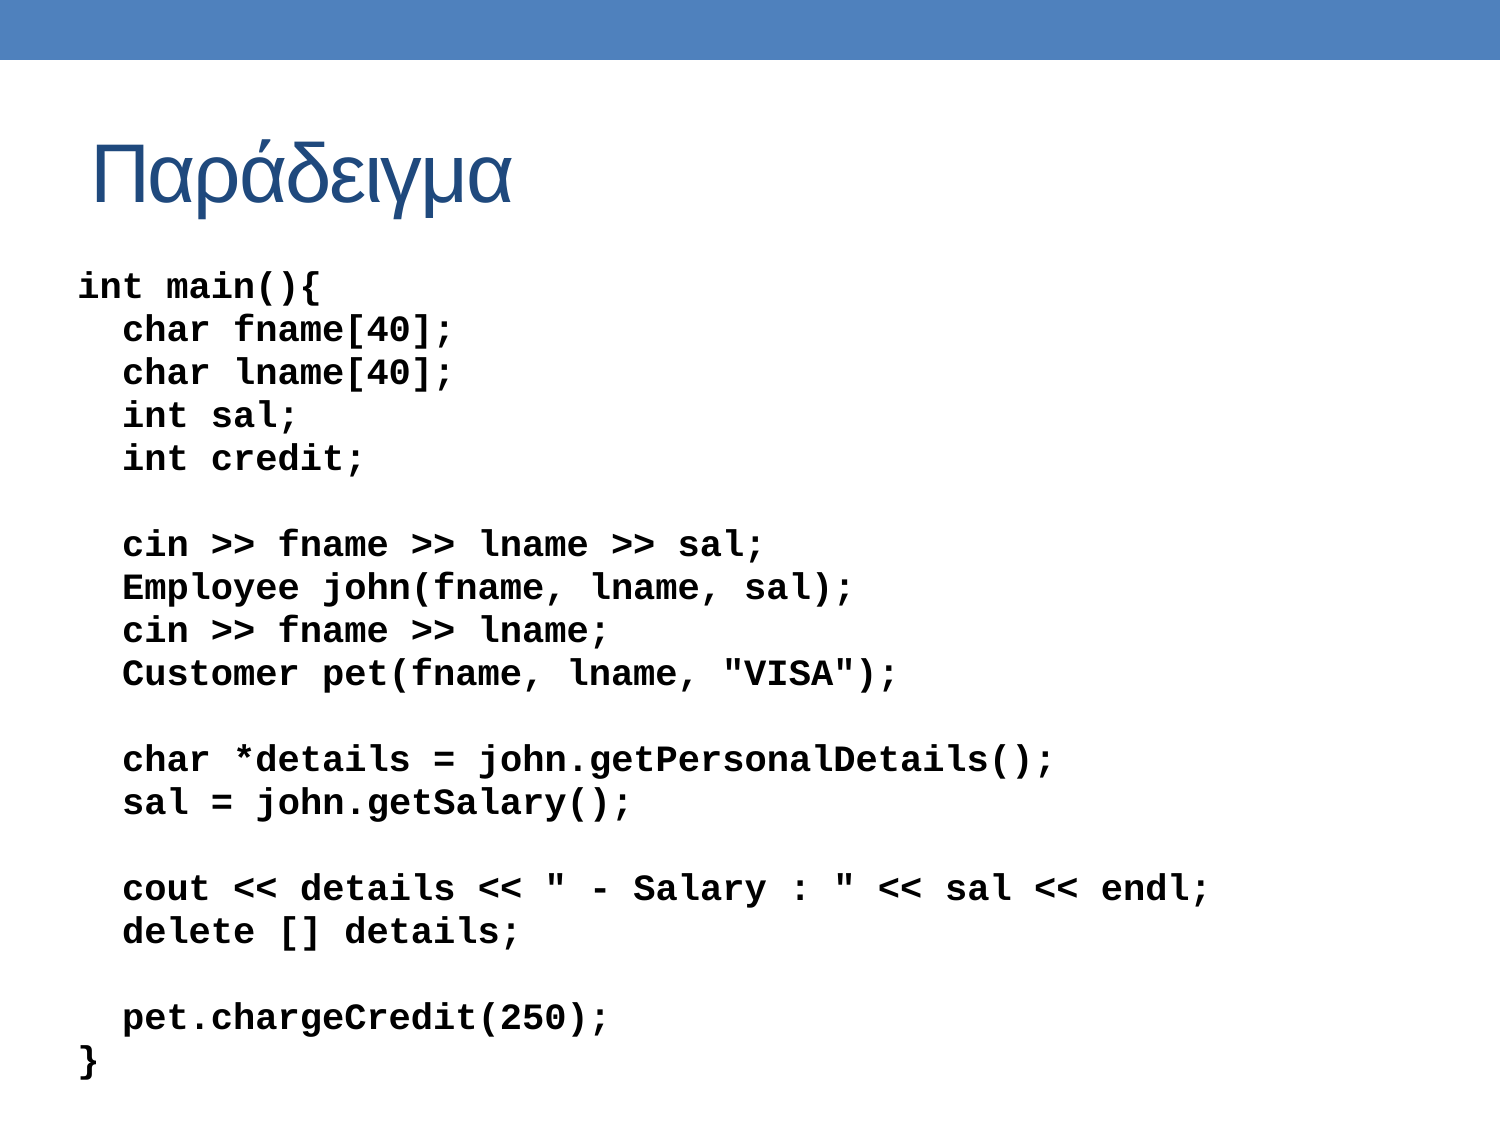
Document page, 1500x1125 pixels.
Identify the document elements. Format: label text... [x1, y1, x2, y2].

title Παράδειγμα [75, 87, 1425, 250]
list int main(){ char fname[40]; char lname[40]; int sal; int credit; cin >> fname >> lname >> sal; Employee john(fname, lname, sal); cin >> fname >> lname; Customer pet(fname, lname, "VISA"); char *details = john.getPersonalDetails(); sal = john.getSalary(); cout << details << " - Salary : " << sal << endl; delete [] details; pet.chargeCredit(250); } [62, 262, 1413, 1096]
